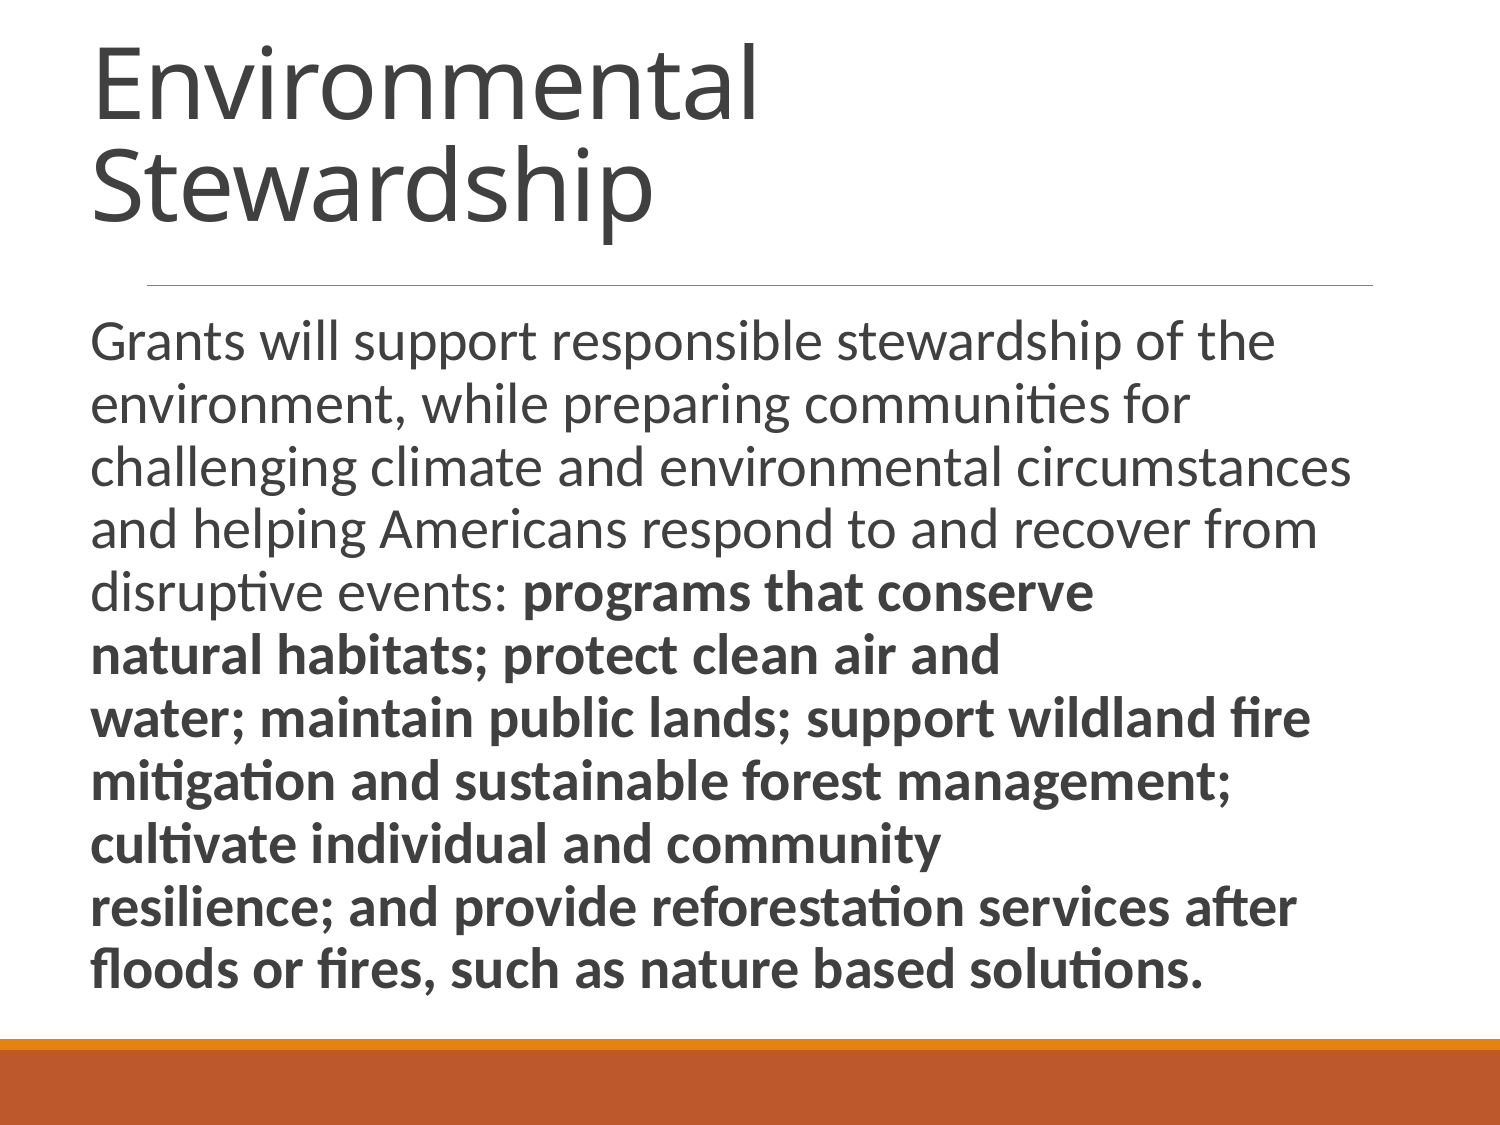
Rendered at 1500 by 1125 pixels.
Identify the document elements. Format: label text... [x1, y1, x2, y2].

title Environmental Stewardship [75, 11, 1313, 250]
list Grants will support responsible stewardship of the environment, while preparing communities for challenging climate and environmental circumstances and helping Americans respond to and recover from disruptive events: programs that conserve natural habitats; protect clean air and water; maintain public lands; support wildland fire mitigation and sustainable forest management; cultivate individual and community resilience; and provide reforestation services after floods or fires, such as nature based solutions. [75, 302, 1373, 1025]
